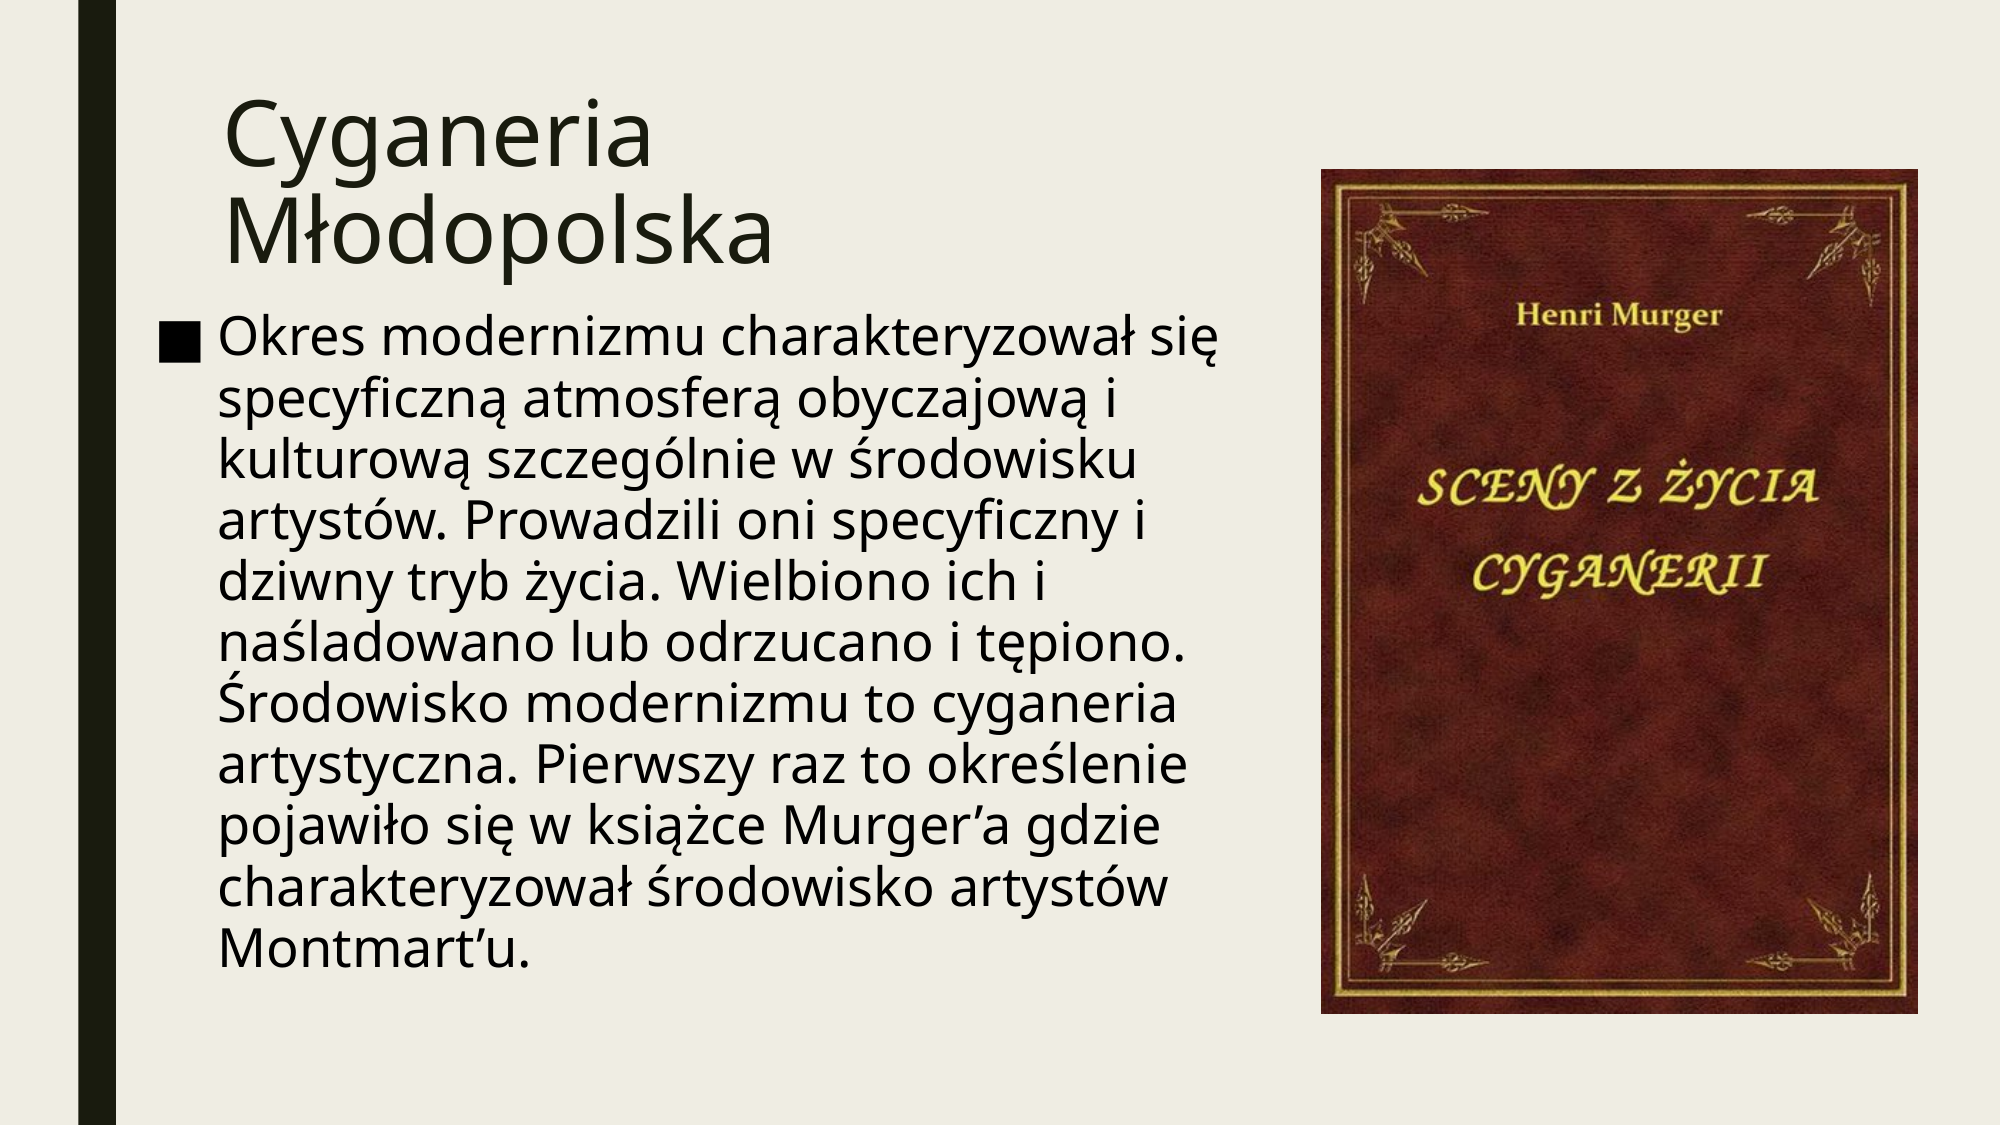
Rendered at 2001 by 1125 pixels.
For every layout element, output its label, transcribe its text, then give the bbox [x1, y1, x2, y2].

list Okres modernizmu charakteryzował się specyficzną atmosferą obyczajową i kulturową szczególnie w środowisku artystów. Prowadzili oni specyficzny i dziwny tryb życia. Wielbiono ich i naśladowano lub odrzucano i tępiono. Środowisko modernizmu to cyganeria artystyczna. Pierwszy raz to określenie pojawiło się w książce Murger’a gdzie charakteryzował środowisko artystów Montmart’u. [139, 299, 1268, 1014]
title Cyganeria Młodopolska [207, 80, 1233, 214]
picture [1321, 169, 1918, 1014]
